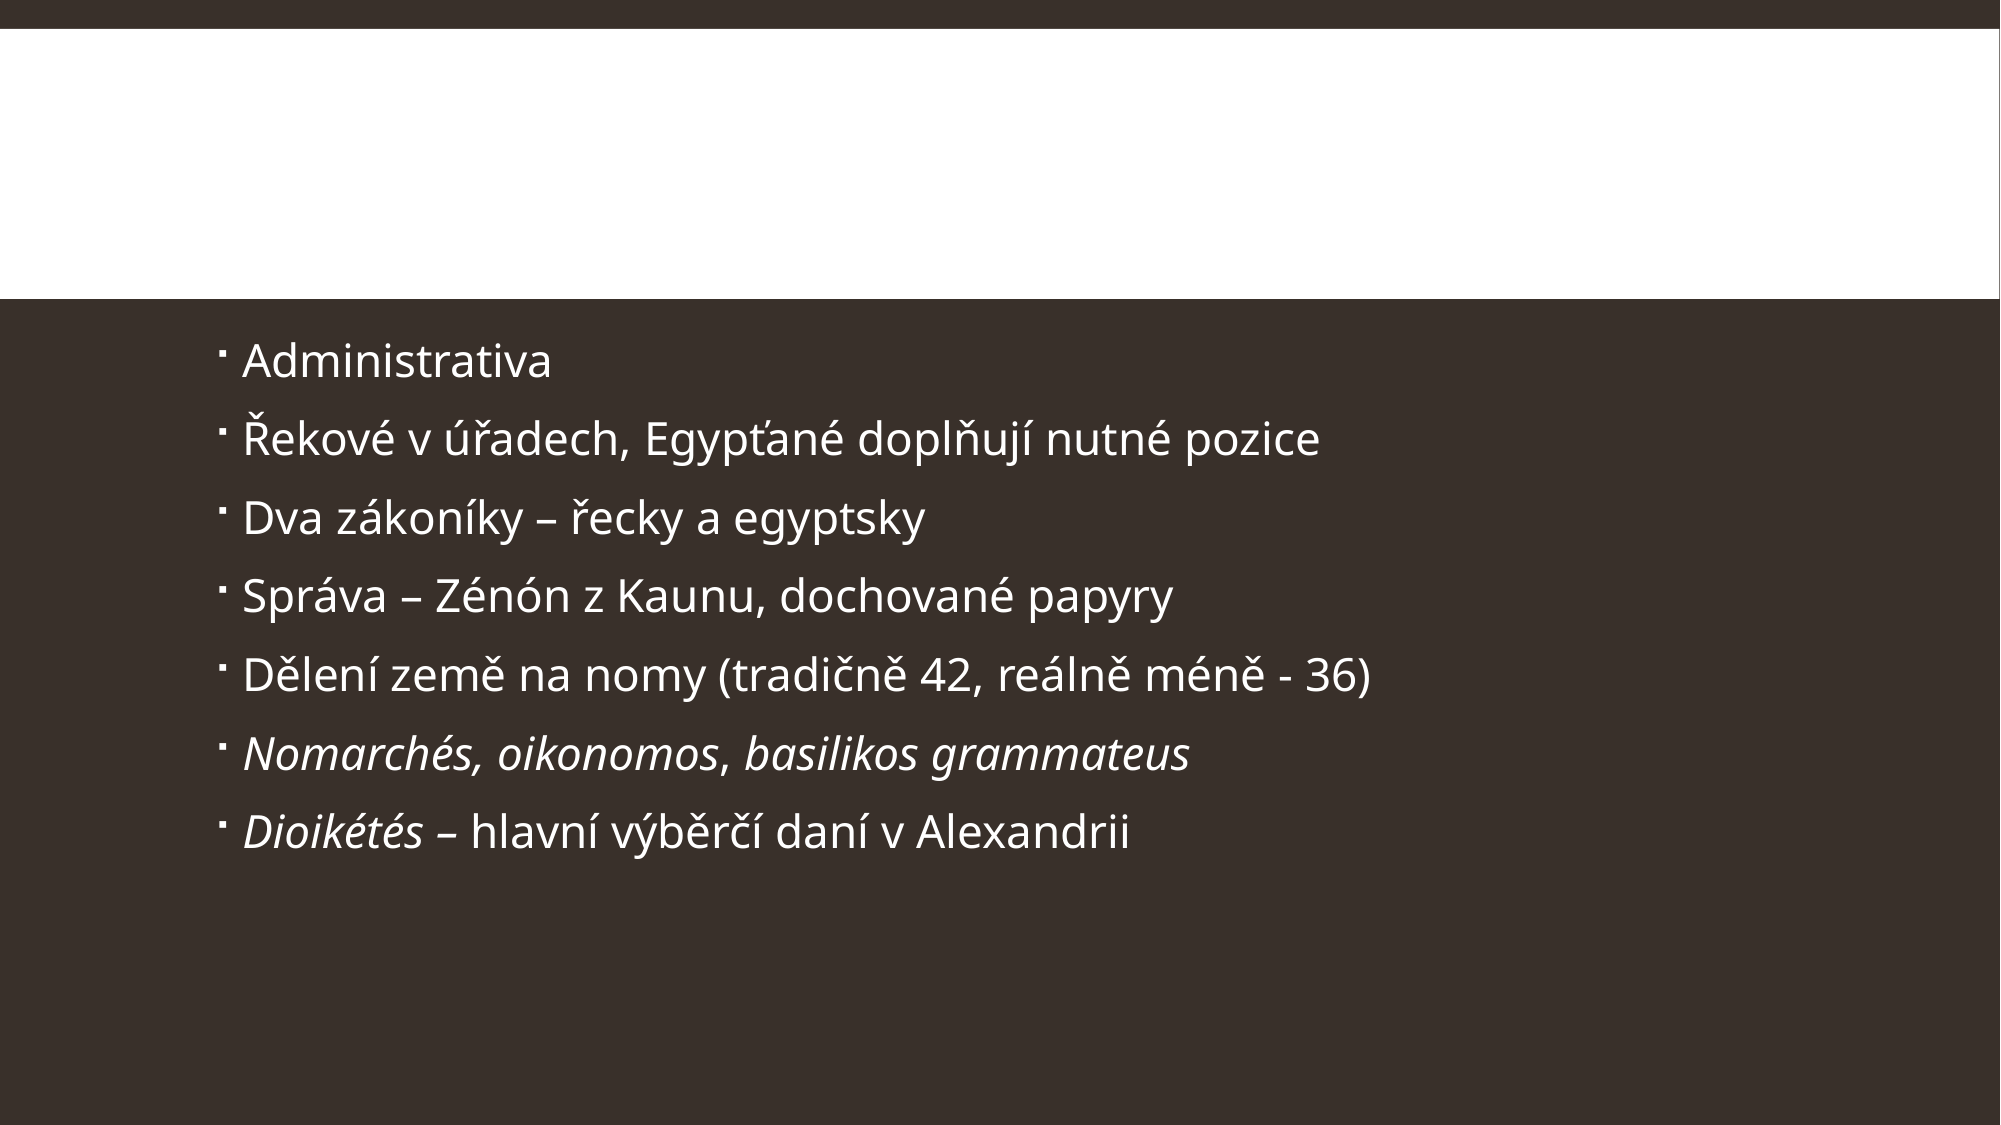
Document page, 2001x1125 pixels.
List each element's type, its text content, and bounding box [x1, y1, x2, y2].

list Administrativa Řekové v úřadech, Egypťané doplňují nutné pozice Dva zákoníky – řecky a egyptsky Správa – Zénón z Kaunu, dochované papyry Dělení země na nomy (tradičně 42, reálně méně - 36) Nomarchés, oikonomos, basilikos grammateus Dioikétés – hlavní výběrčí daní v Alexandrii [197, 329, 1803, 1020]
